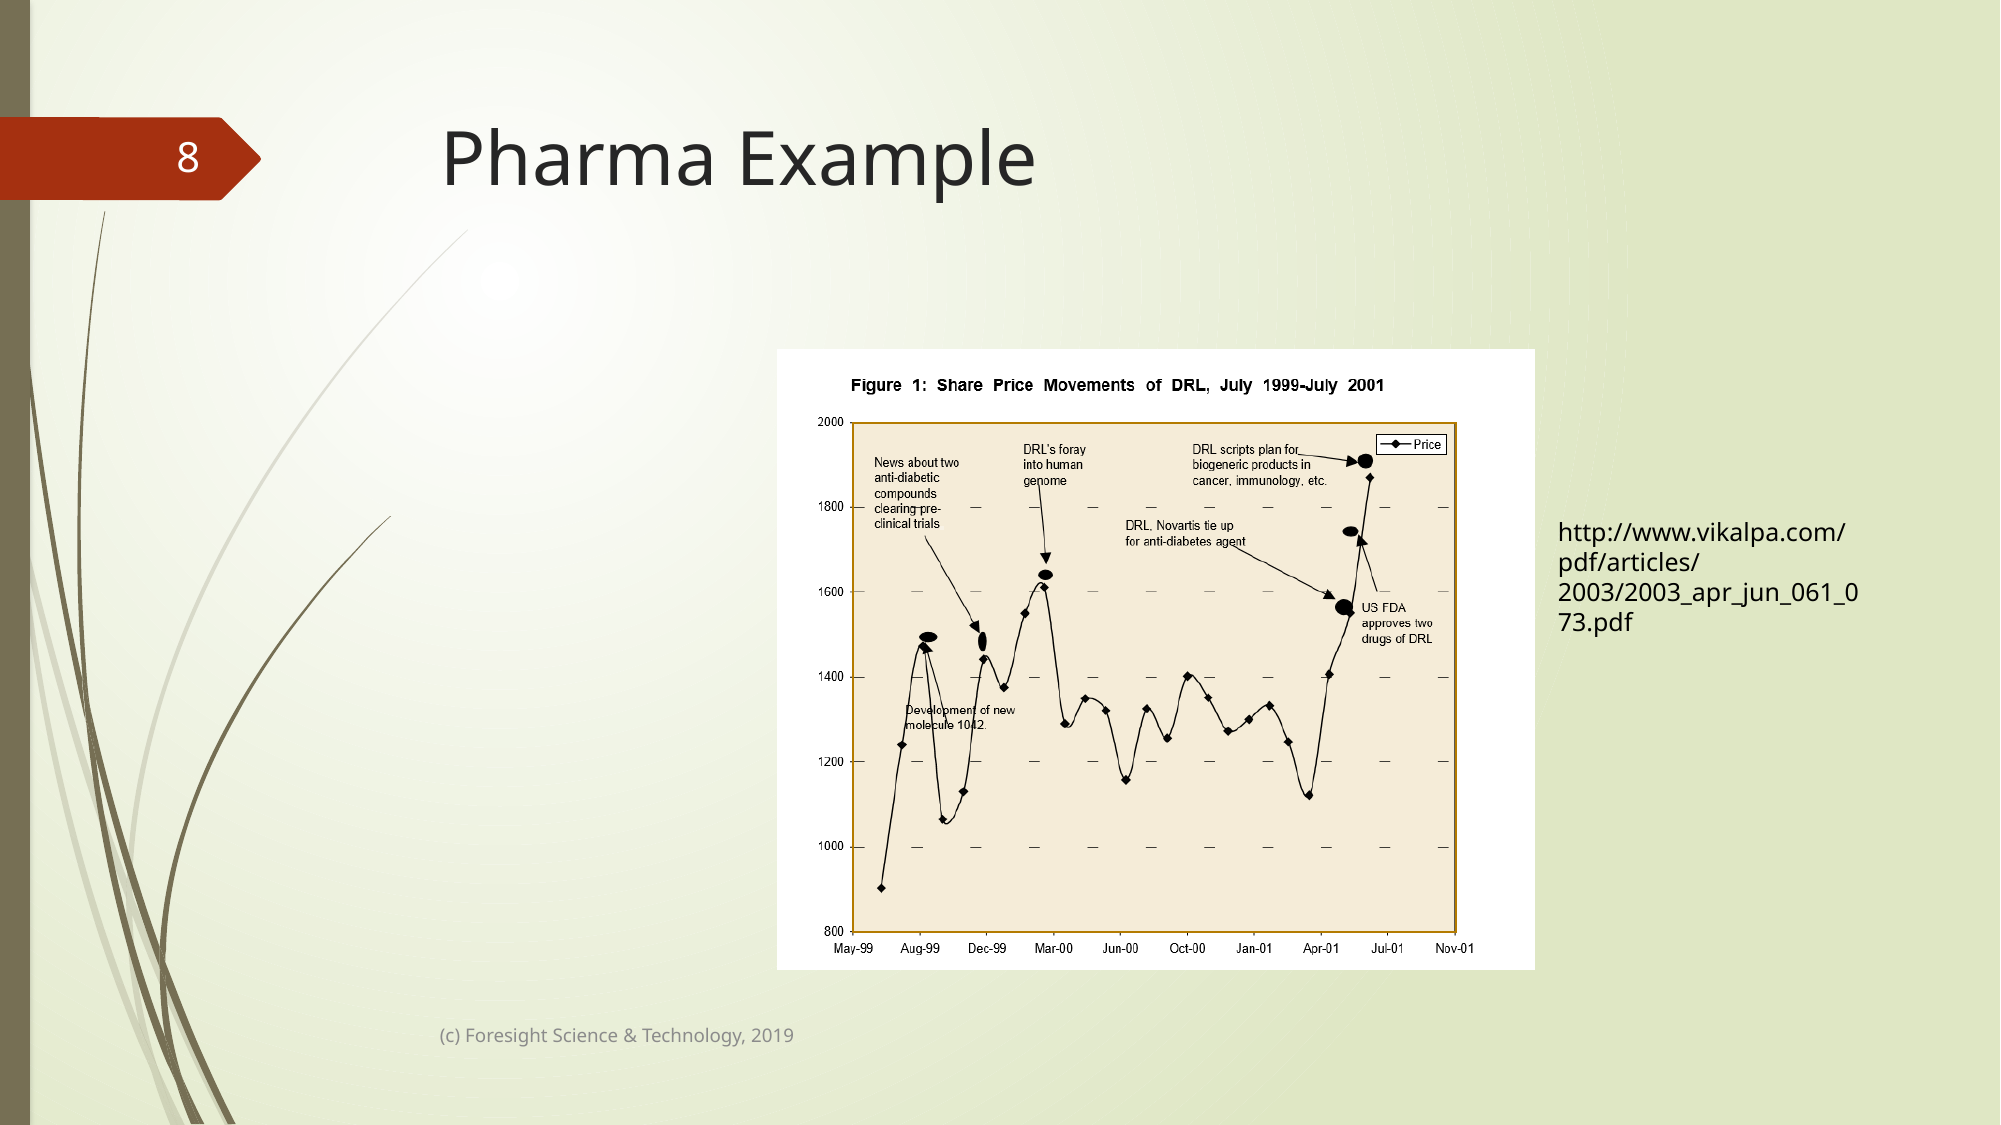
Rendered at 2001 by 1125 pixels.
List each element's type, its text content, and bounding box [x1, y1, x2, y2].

footer (c) Foresight Science & Technology, 2019 [424, 1006, 1675, 1067]
text_box http://www.vikalpa.com/pdf/articles/2003/2003_apr_jun_061_073.pdf [1543, 509, 1888, 644]
slide_number 8 [87, 129, 216, 190]
title Pharma Example [425, 102, 1888, 313]
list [776, 349, 1535, 971]
